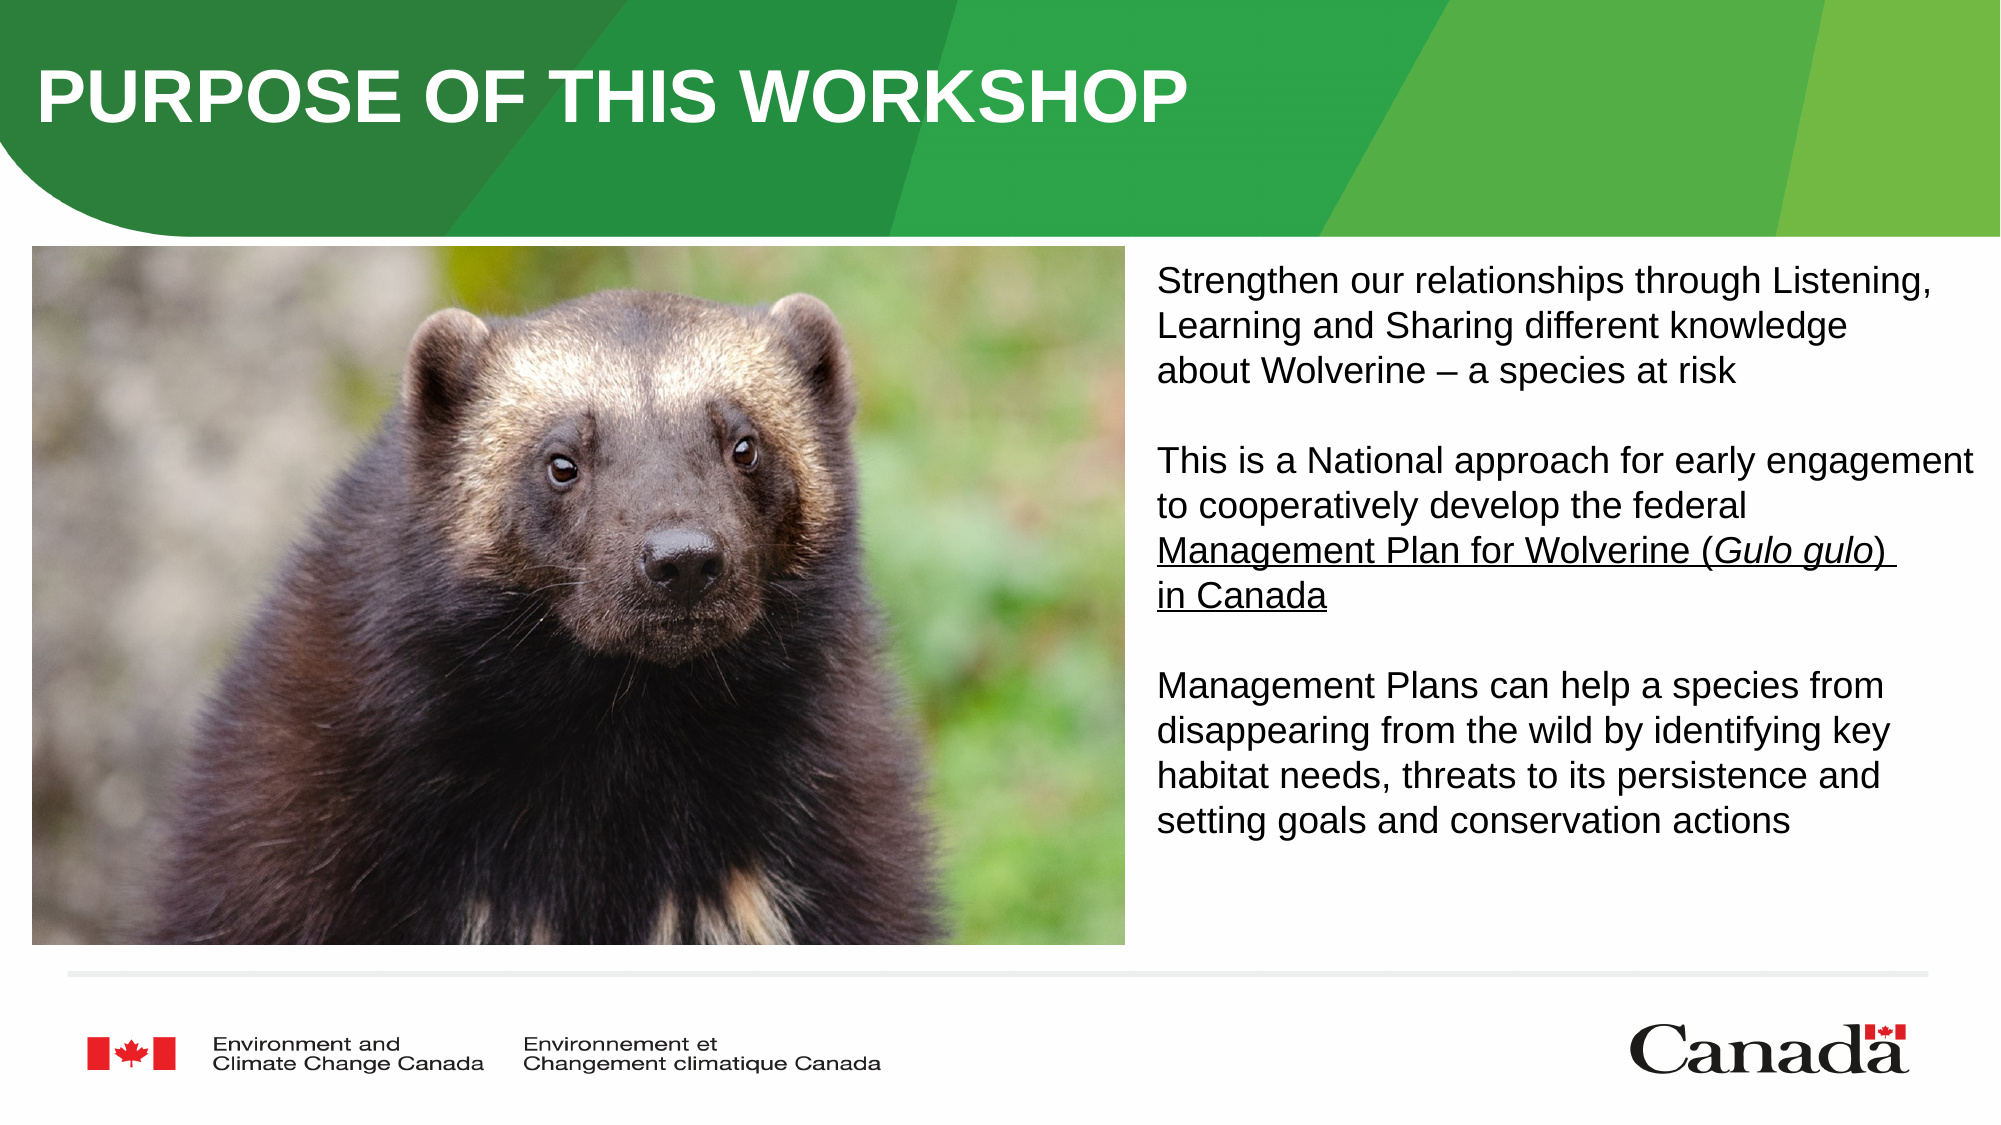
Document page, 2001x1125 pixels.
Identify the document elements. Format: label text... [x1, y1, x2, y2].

title Purpose of this workshop [21, 33, 1219, 146]
text_box Strengthen our relationships through Listening, Learning and Sharing different knowledge about Wolverine – a species at risk This is a National approach for early engagement to cooperatively develop the federal Management Plan for Wolverine (Gulo gulo) in Canada Management Plans can help a species from disappearing from the wild by identifying key habitat needs, threats to its persistence and setting goals and conservation actions [1142, 248, 1990, 1059]
picture [0, 0, 2001, 1125]
